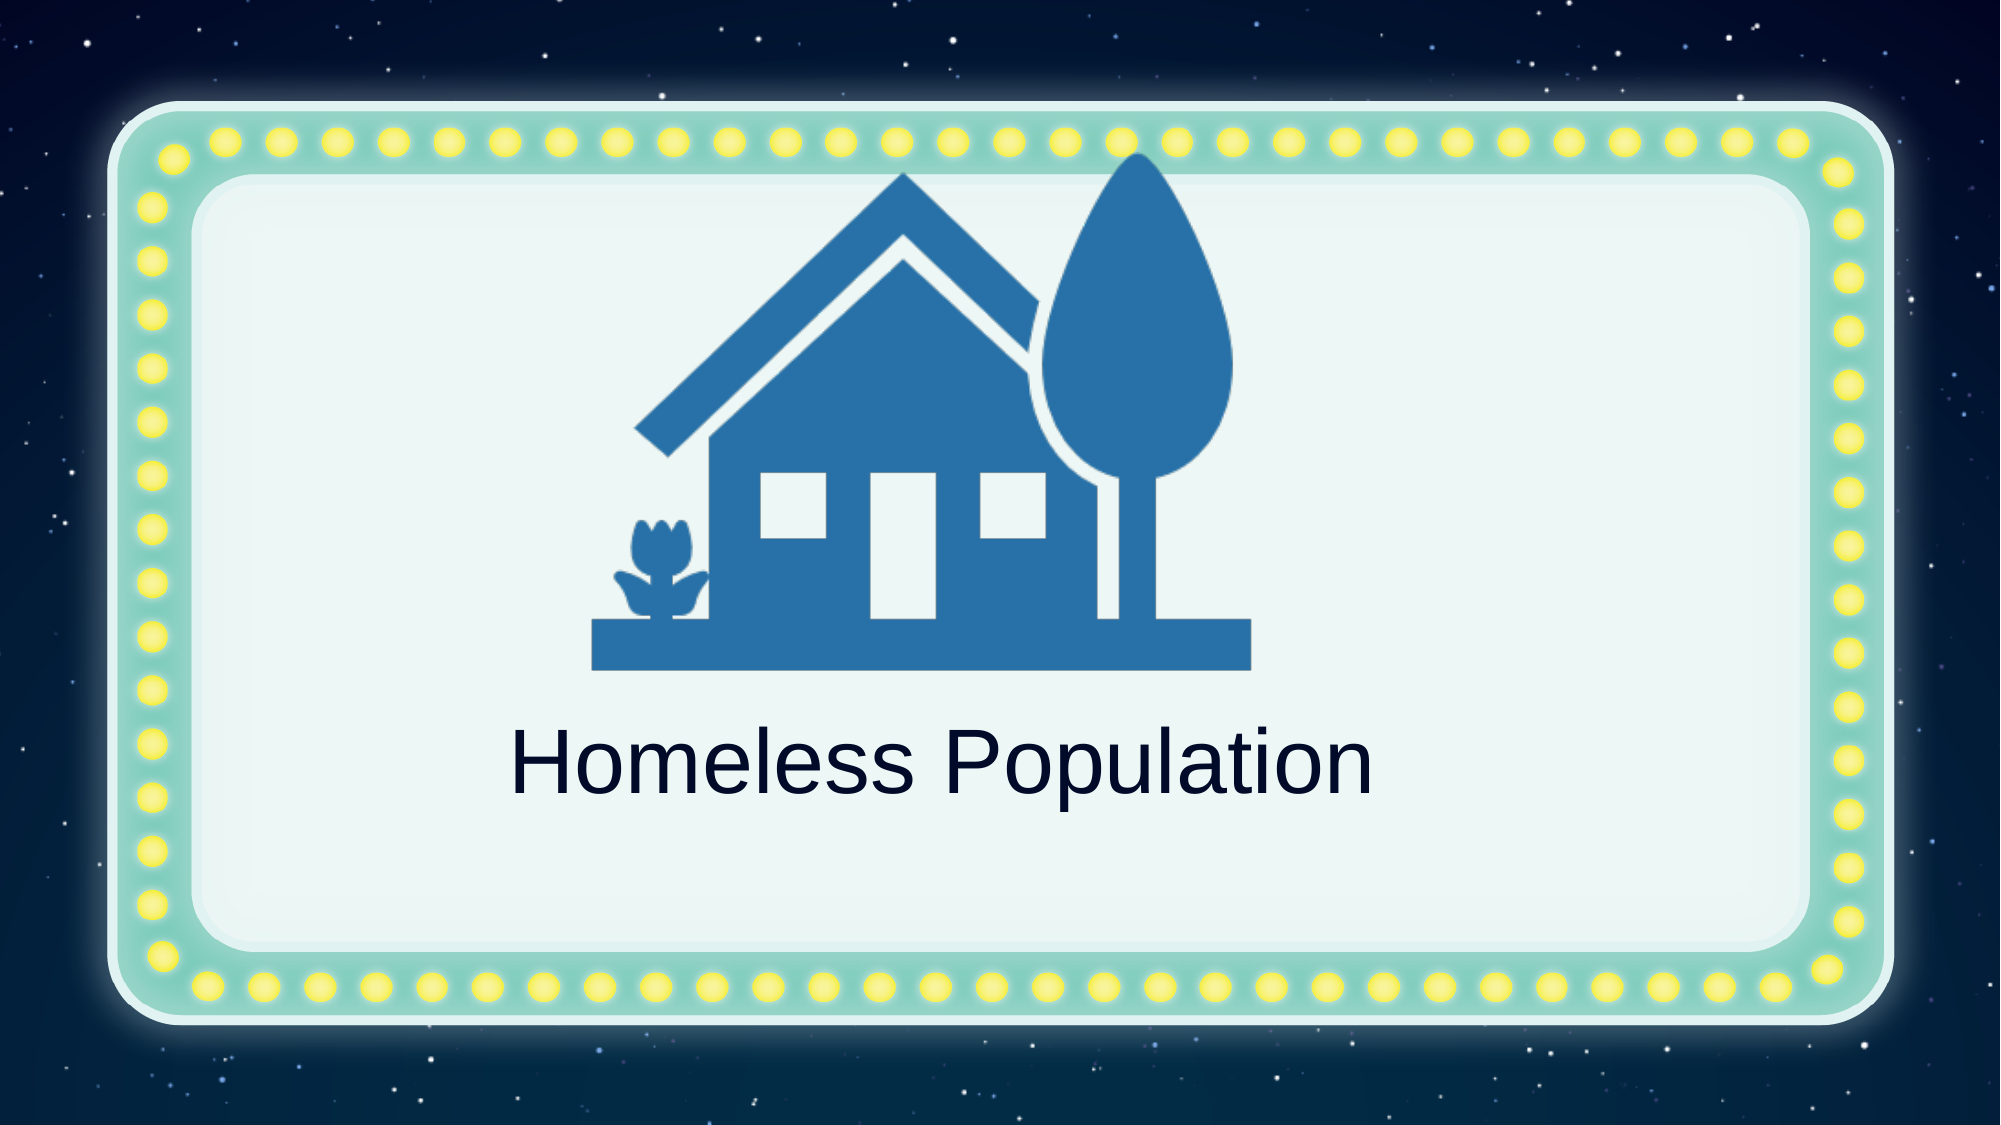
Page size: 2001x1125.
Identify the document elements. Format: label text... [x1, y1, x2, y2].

subtitle Homeless Population [205, 706, 1706, 848]
picture [0, 0, 2000, 1125]
